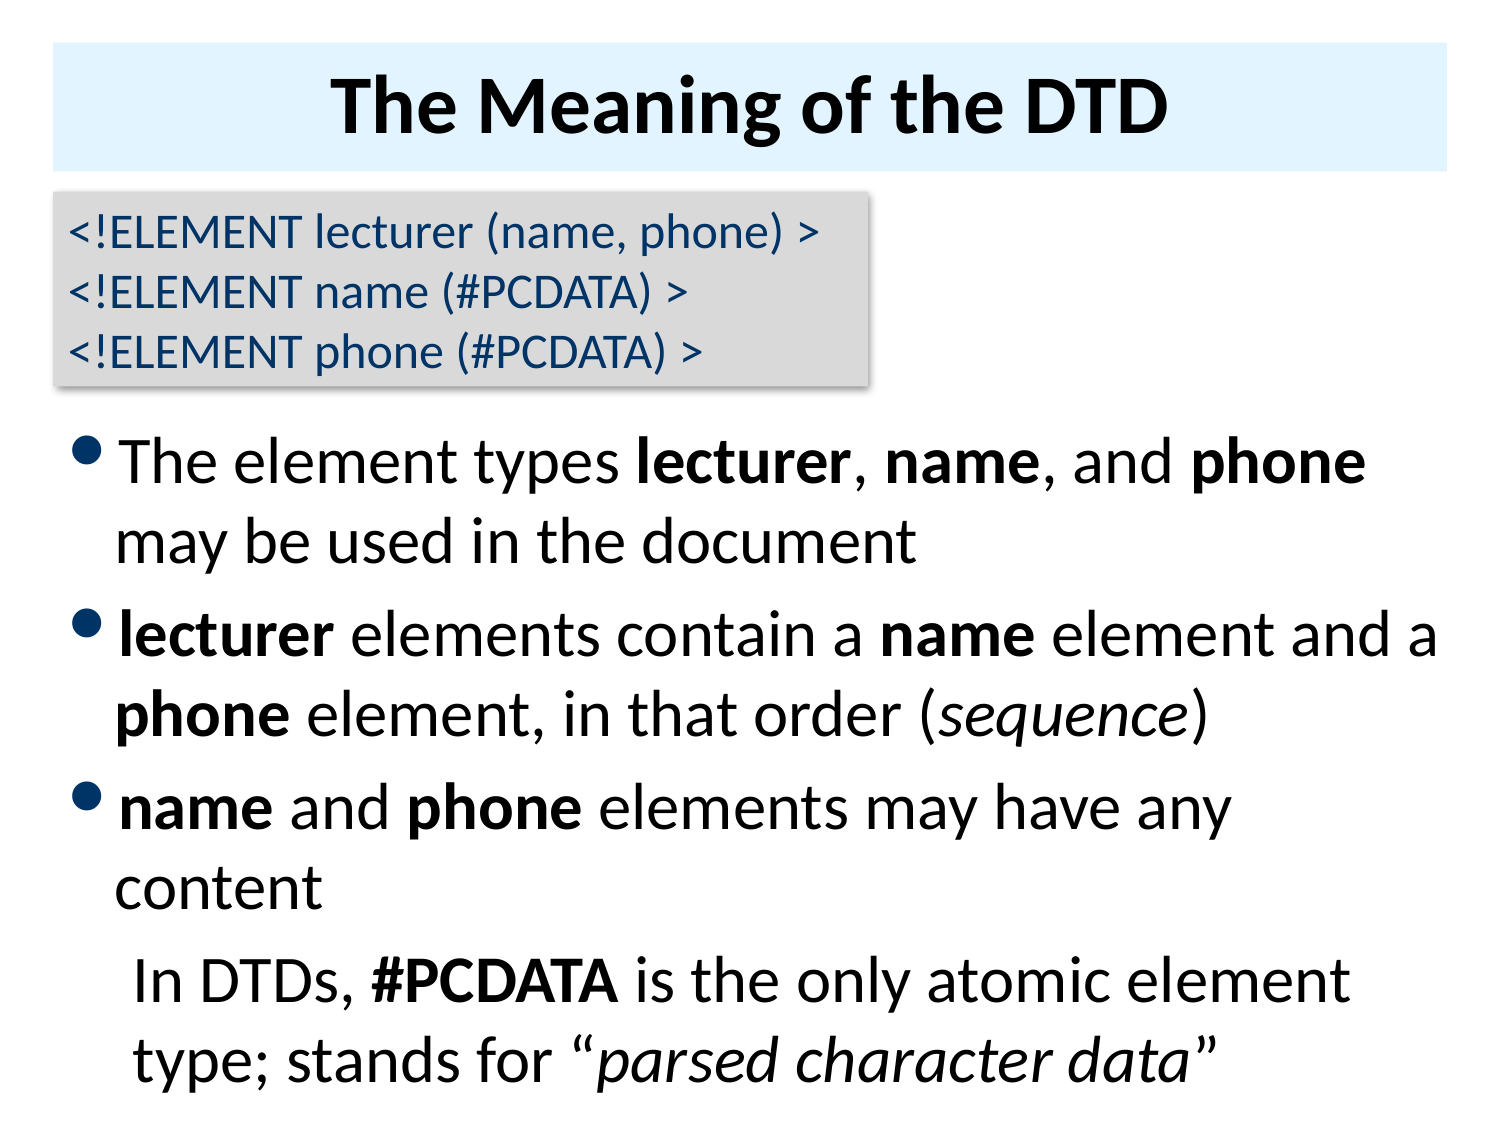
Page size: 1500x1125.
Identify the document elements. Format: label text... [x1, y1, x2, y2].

title The Meaning of the DTD [53, 42, 1447, 172]
text_box <!ELEMENT lecturer (name, phone) > <!ELEMENT name (#PCDATA) > <!ELEMENT phone (#PCDATA) > [53, 191, 869, 387]
list The element types lecturer, name, and phone may be used in the document lecturer elements contain a name element and a phone element, in that order (sequence) name and phone elements may have any content In DTDs, #PCDATA is the only atomic element type; stands for “parsed character data” [53, 408, 1471, 1112]
